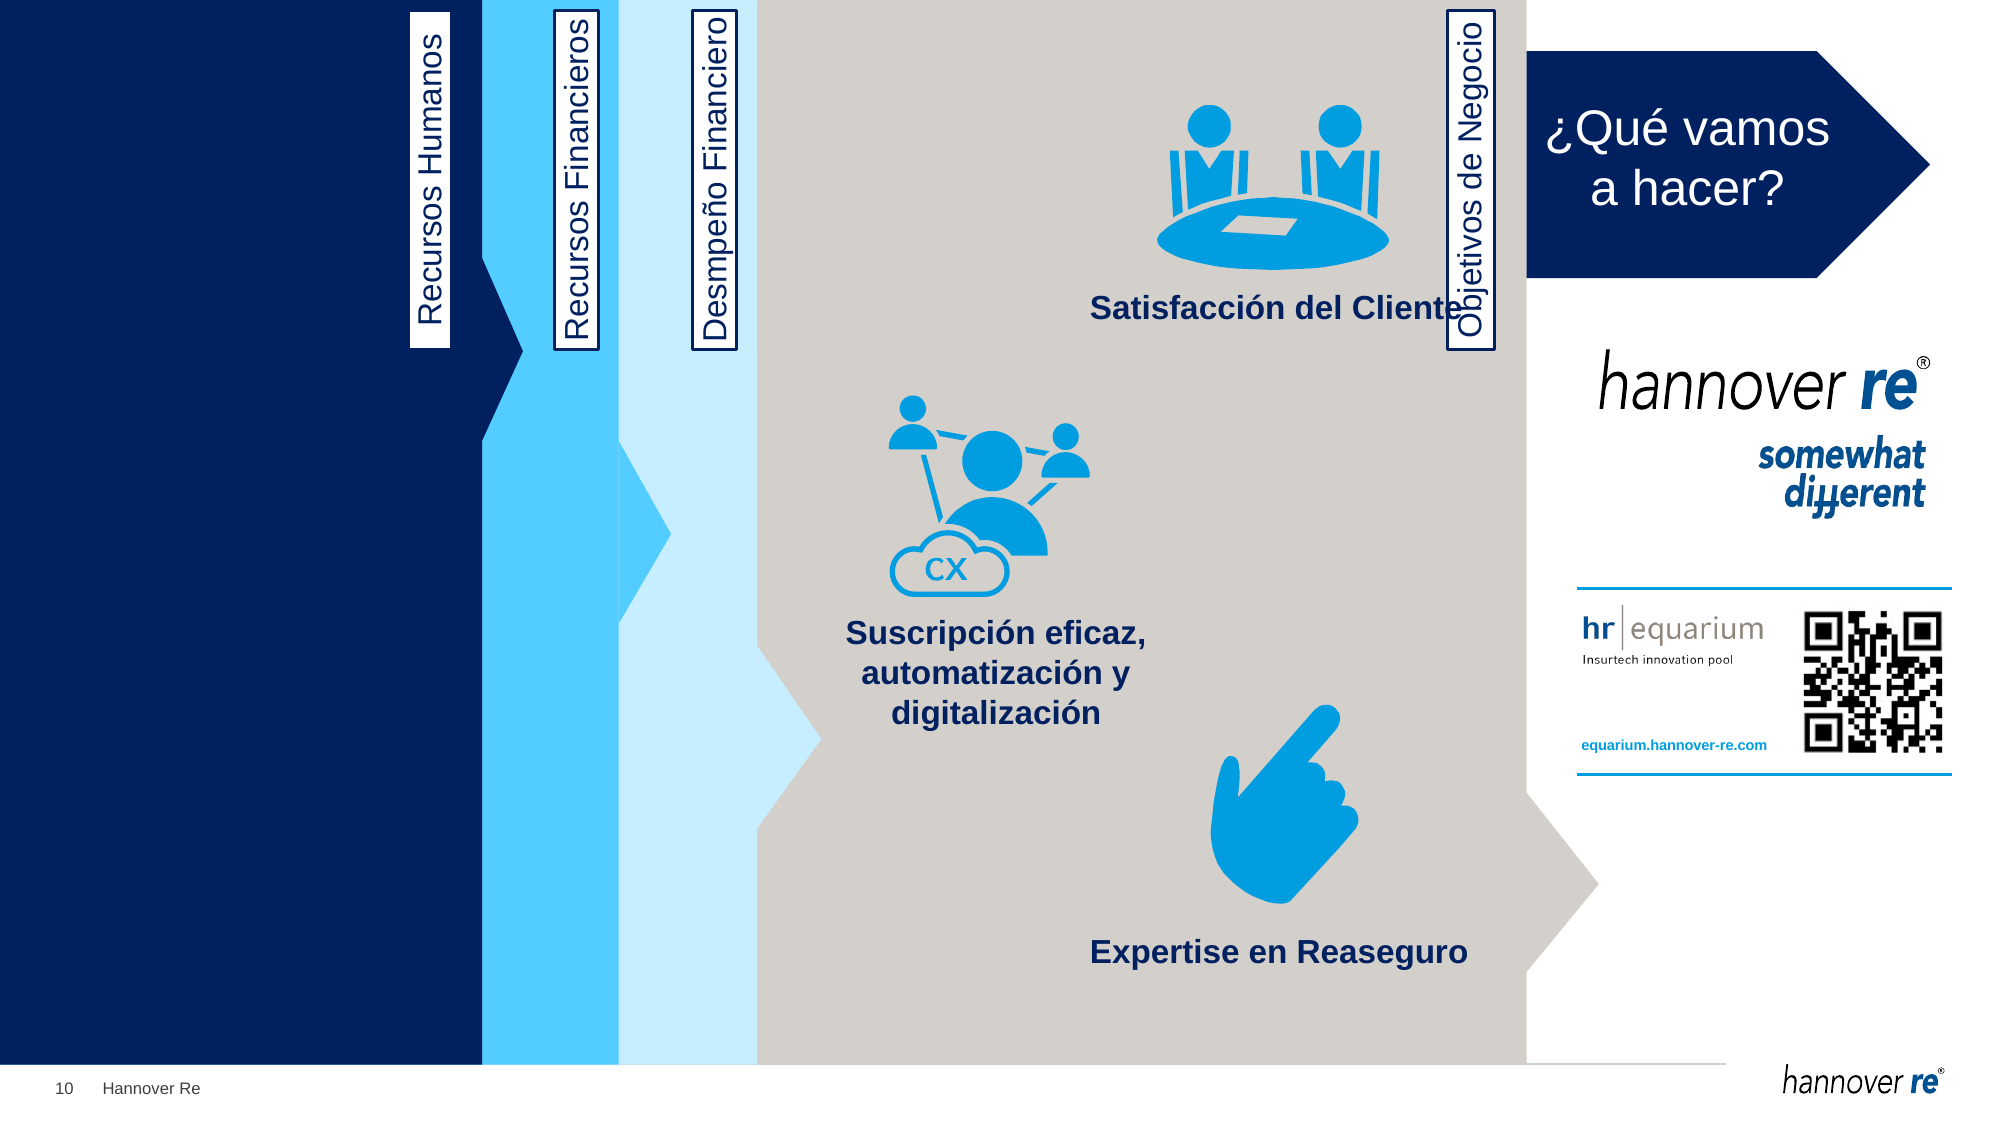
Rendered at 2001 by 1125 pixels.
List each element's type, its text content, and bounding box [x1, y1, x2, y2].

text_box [525, 0, 672, 1065]
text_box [673, 0, 822, 1065]
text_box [0, 0, 524, 1065]
text_box [1603, 51, 1931, 279]
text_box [1563, 570, 1967, 789]
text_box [888, 395, 1091, 598]
picture [1599, 348, 1969, 567]
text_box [1156, 104, 1390, 271]
text_box ¿Qué vamos a hacer? [1603, 95, 1842, 234]
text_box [823, 0, 1600, 1065]
